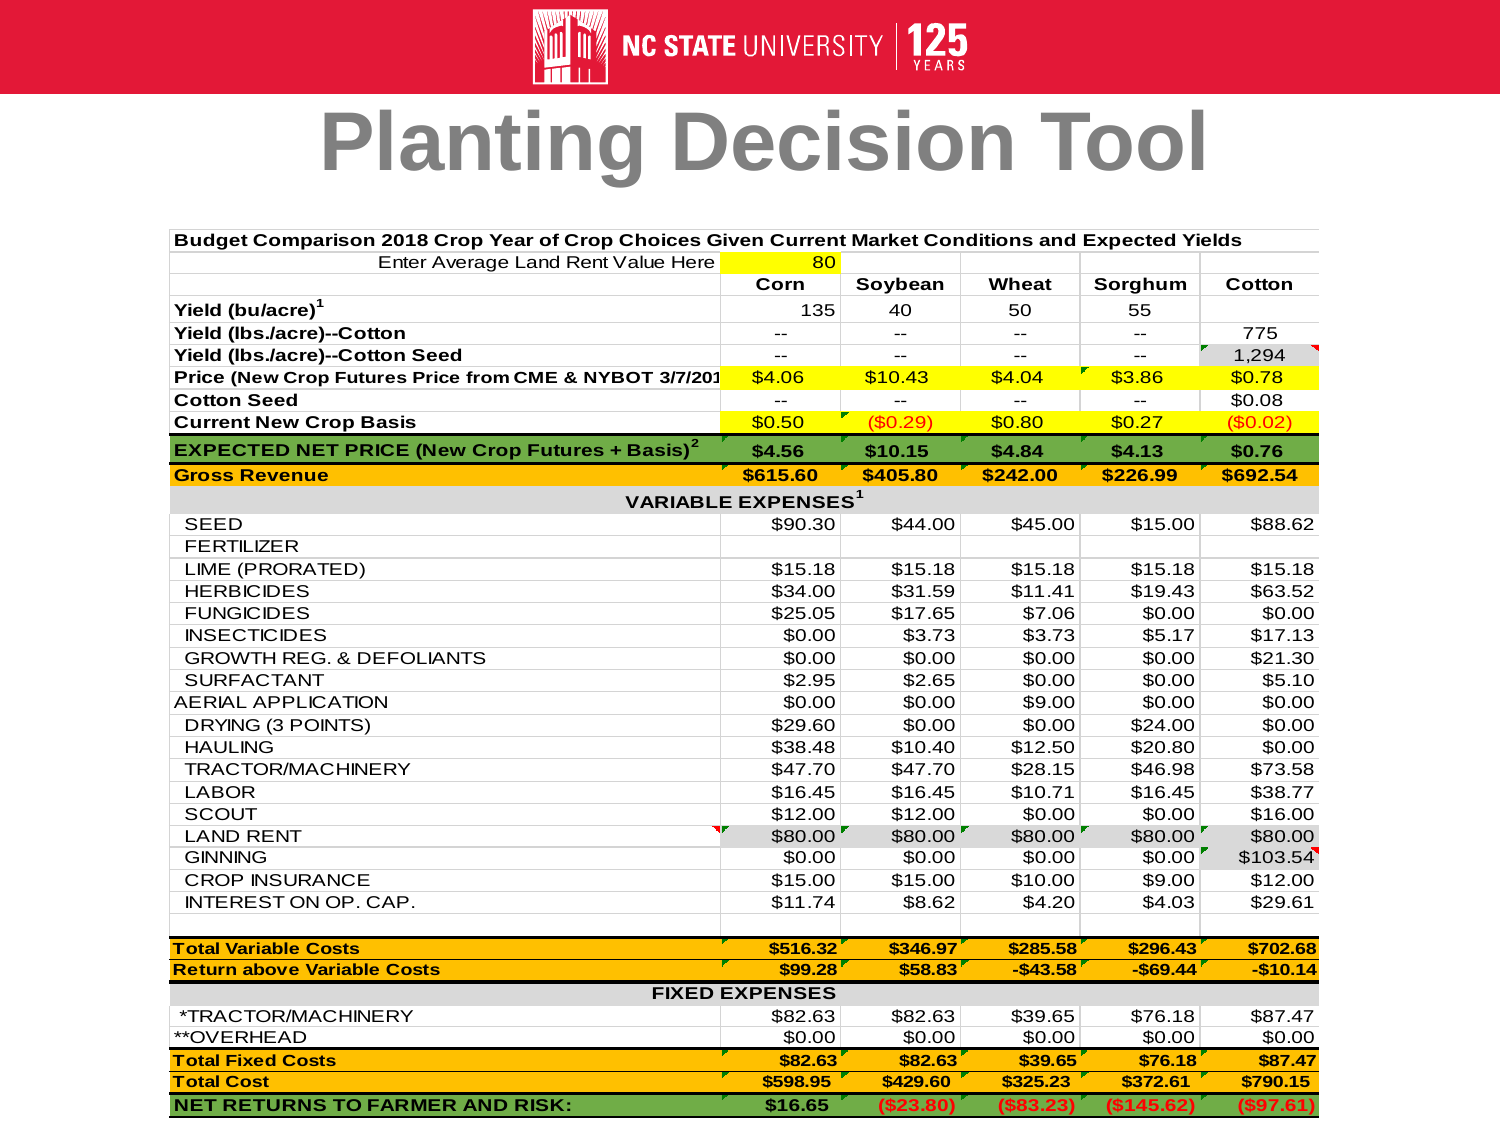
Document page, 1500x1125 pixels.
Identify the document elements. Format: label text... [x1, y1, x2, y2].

title Planting Decision Tool [89, 86, 1441, 235]
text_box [168, 228, 1321, 1119]
